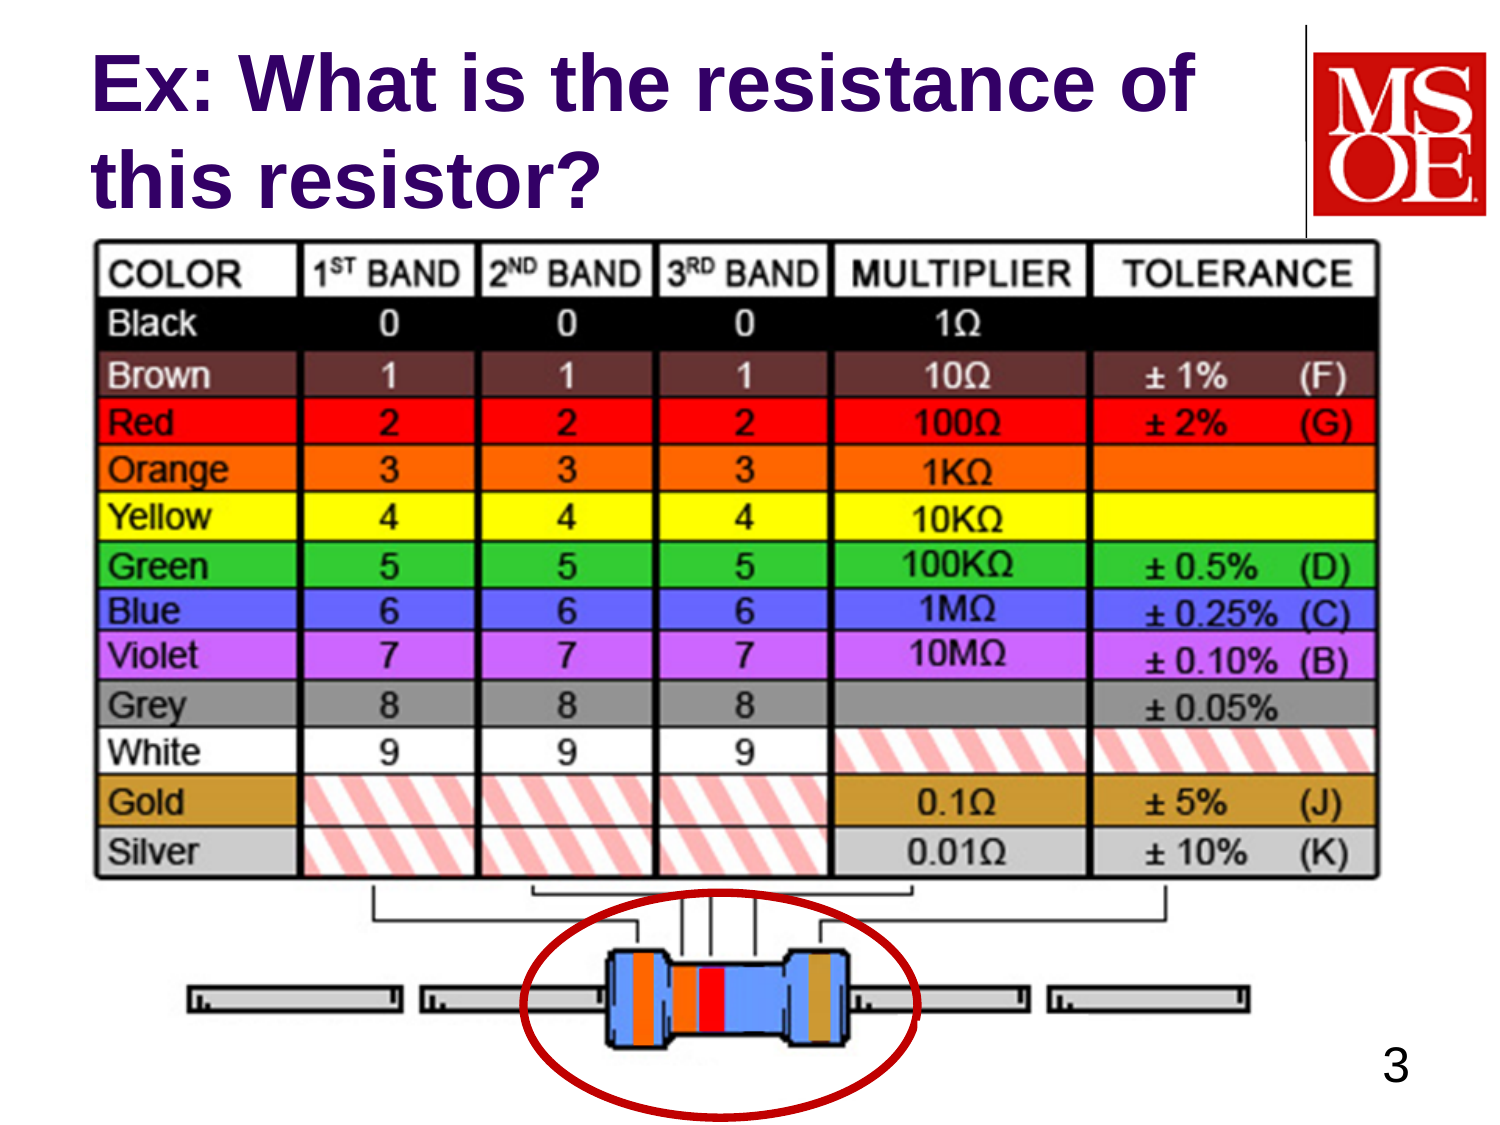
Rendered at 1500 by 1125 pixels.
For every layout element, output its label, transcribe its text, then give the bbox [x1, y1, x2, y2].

picture [84, 238, 1392, 1116]
title Ex: What is the resistance of this resistor? [74, 19, 1313, 233]
picture [1313, 37, 1488, 232]
slide_number 3 [1397, 1024, 1426, 1101]
